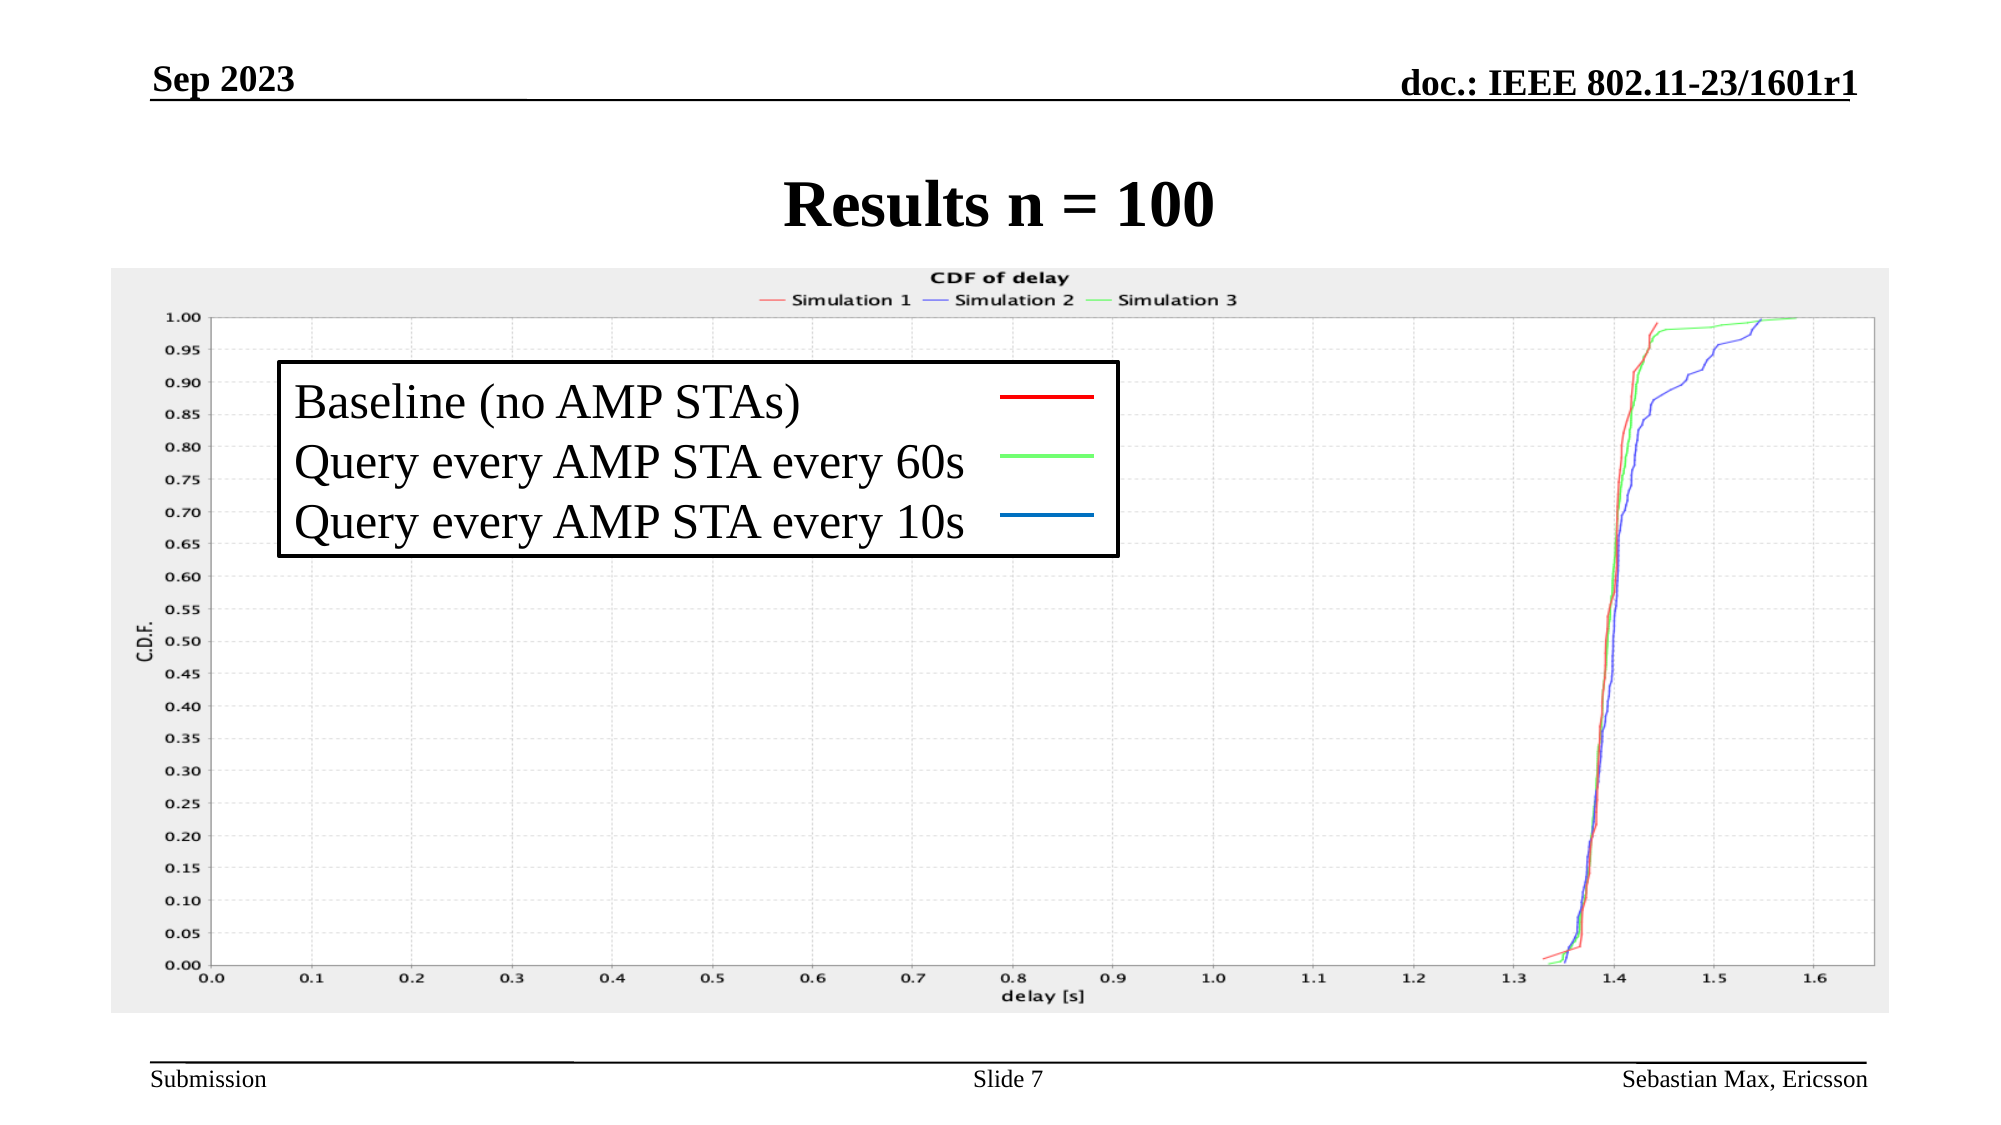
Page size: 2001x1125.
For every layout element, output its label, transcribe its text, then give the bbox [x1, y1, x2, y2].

title Results n = 100 [149, 112, 1850, 267]
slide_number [152, 54, 563, 100]
picture [110, 268, 1889, 1013]
slide_number Slide 7 [950, 1061, 1067, 1123]
footer Sebastian Max, Ericsson [1171, 1061, 1869, 1093]
